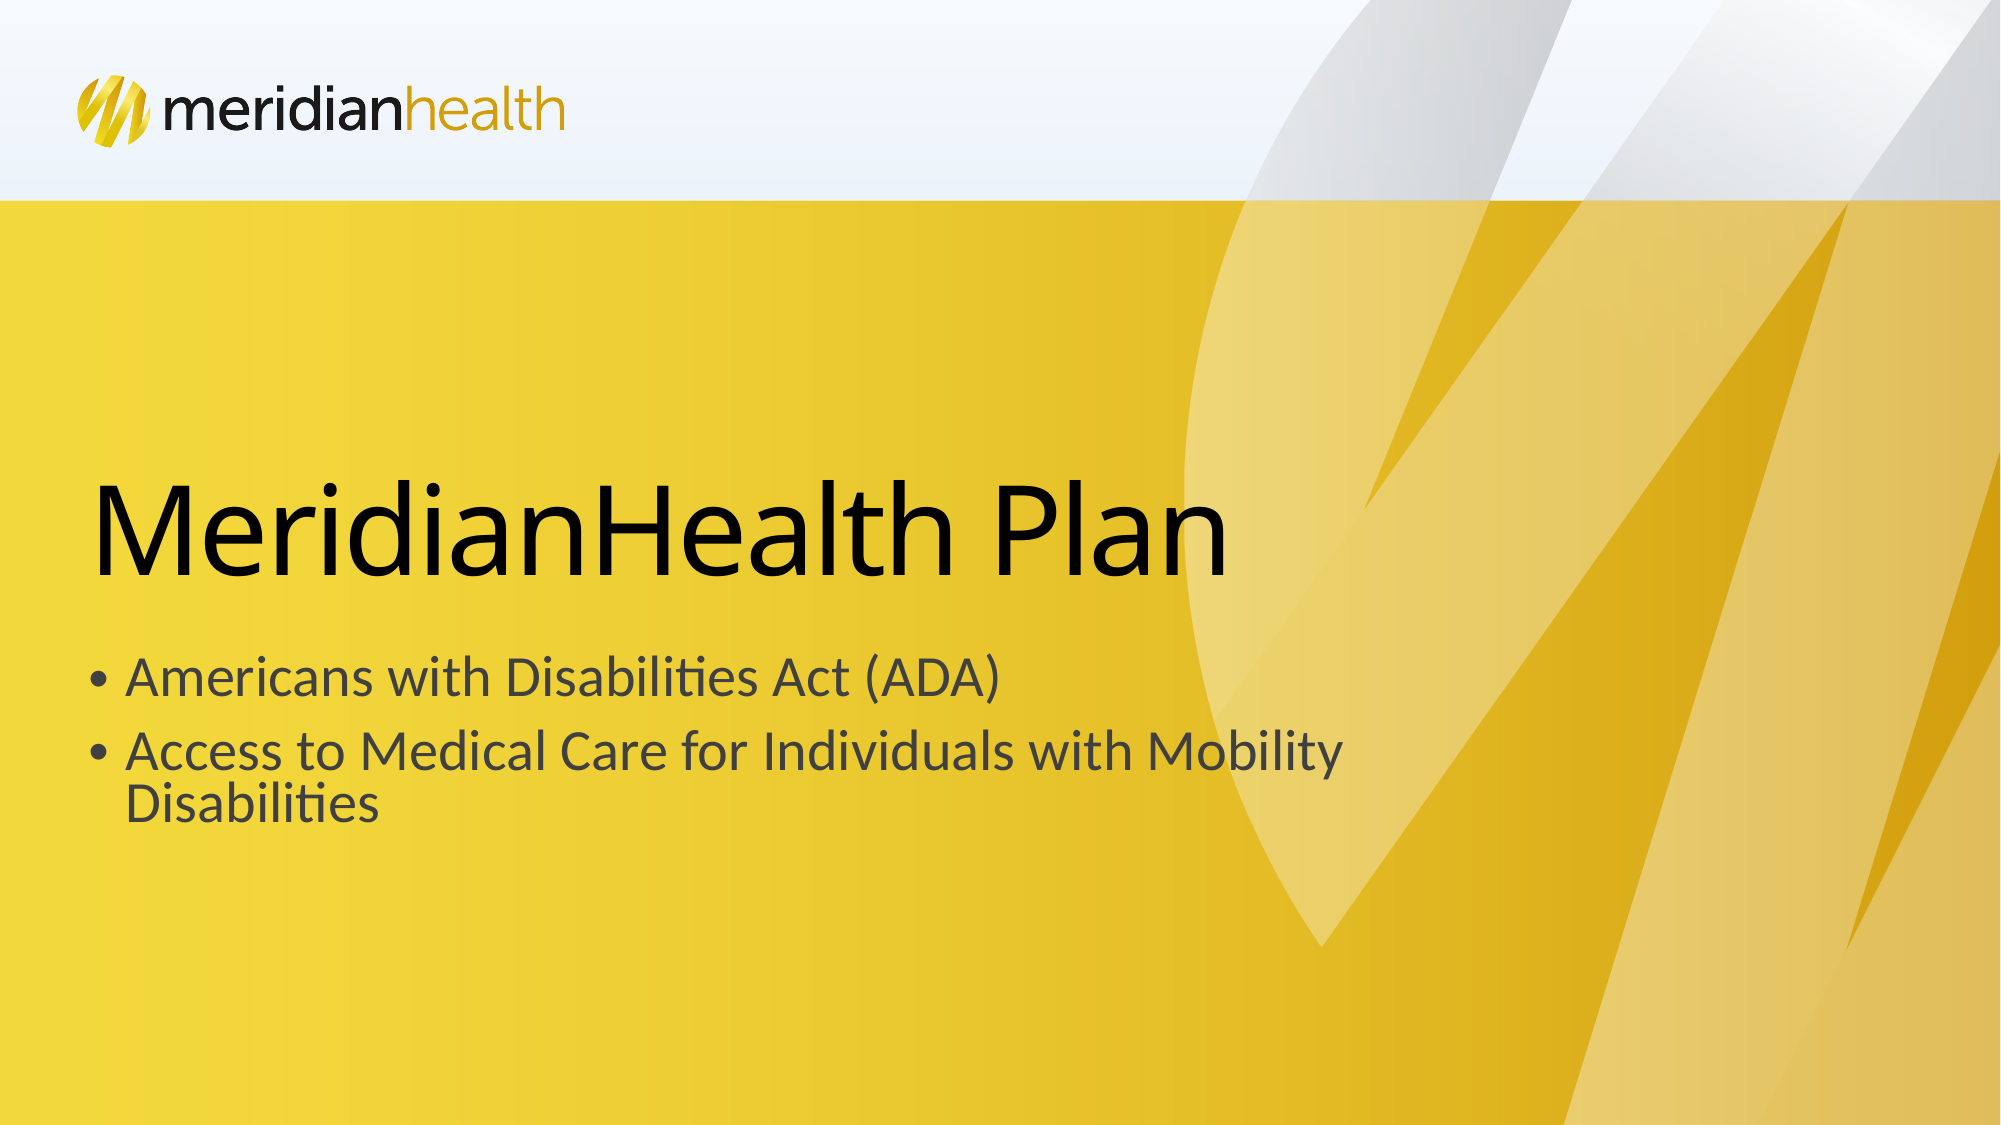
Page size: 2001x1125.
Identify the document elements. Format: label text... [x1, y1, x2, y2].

text_box Americans with Disabilities Act (ADA) Access to Medical Care for Individuals with Mobility Disabilities [73, 647, 1592, 976]
picture [0, 0, 2001, 1125]
title MeridianHealth Plan [73, 372, 1930, 611]
